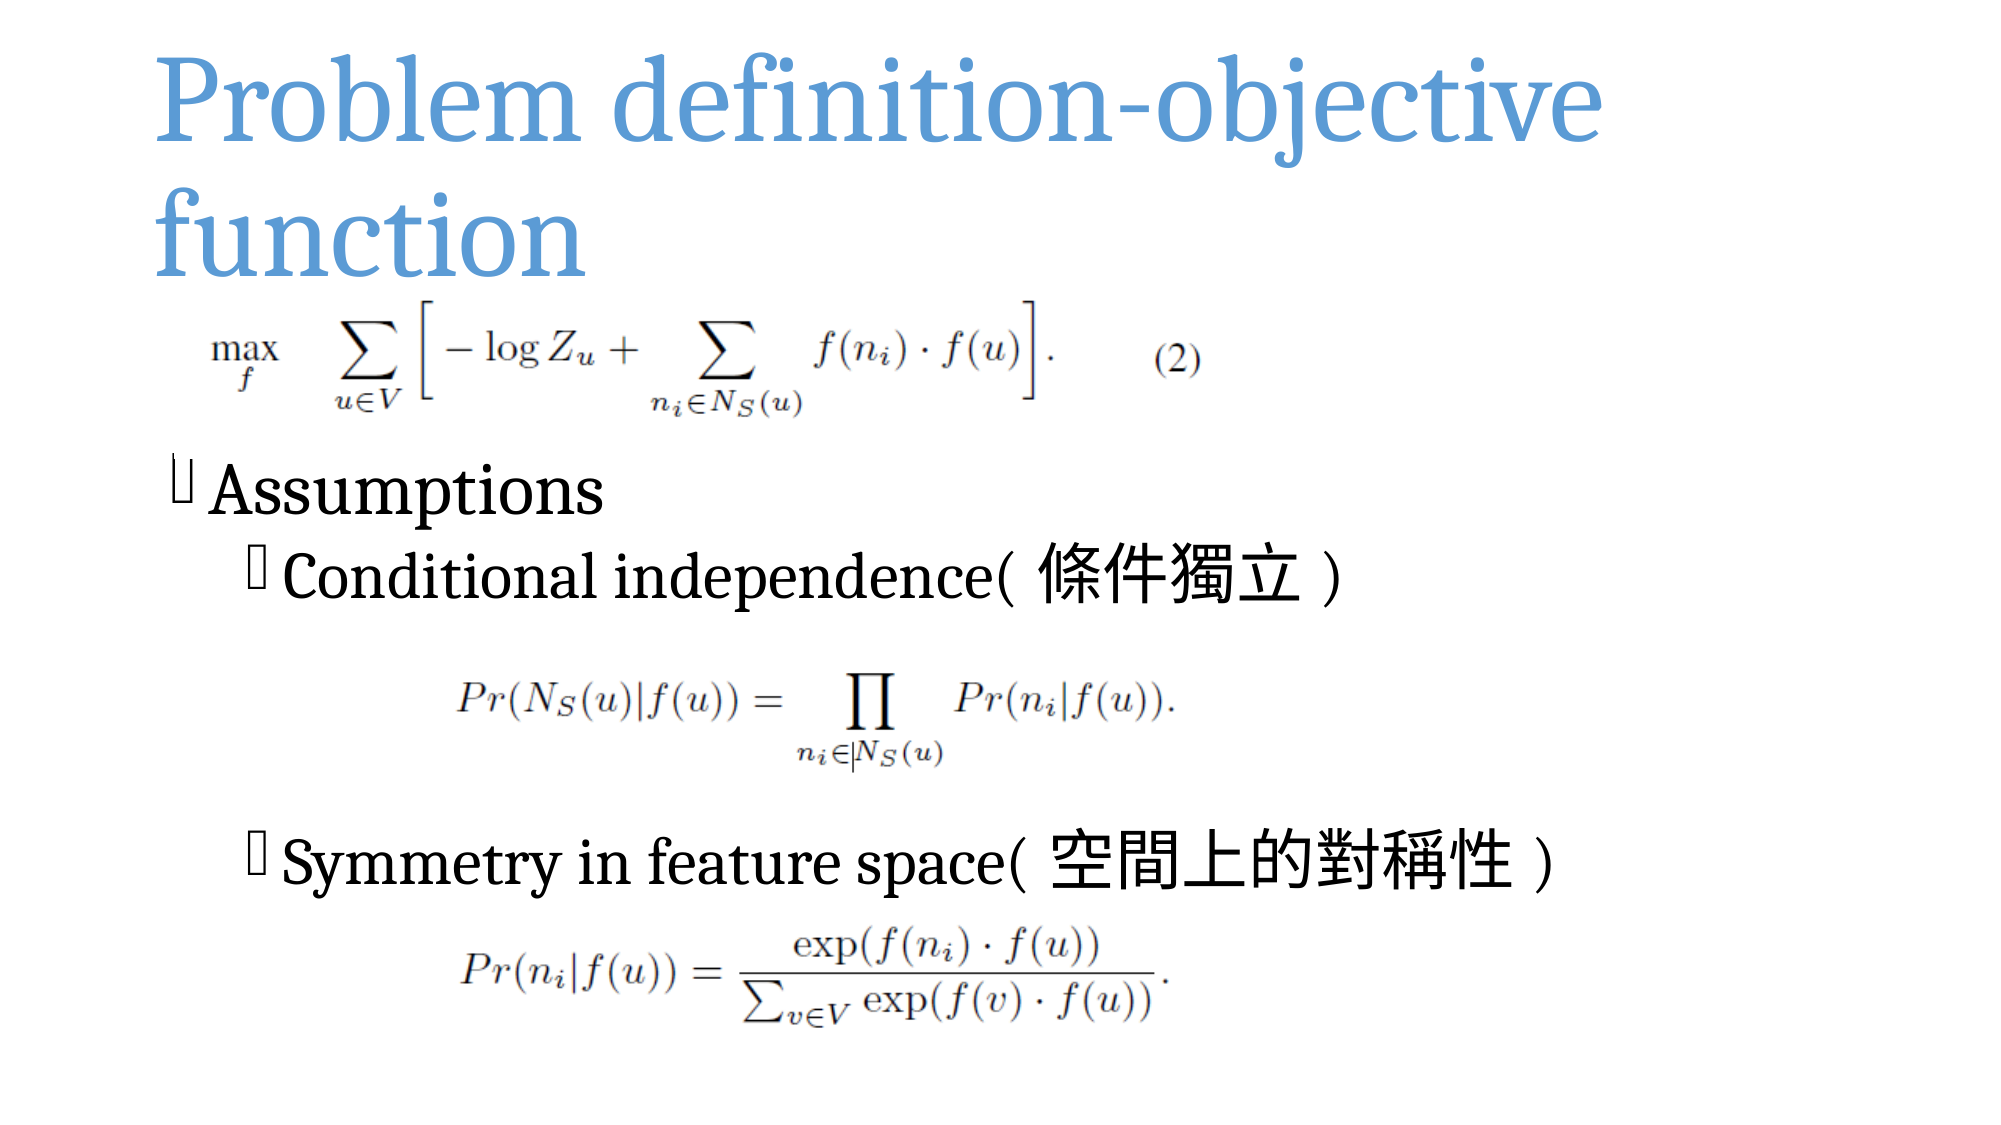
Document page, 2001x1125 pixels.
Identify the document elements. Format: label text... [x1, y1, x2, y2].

picture [453, 908, 1211, 1050]
picture [174, 287, 1217, 459]
title Problem definition-objective function [138, 60, 1864, 278]
picture [453, 646, 1187, 782]
list Assumptions Conditional independence(條件獨立) Symmetry in feature space(空間上的對稱性) [155, 442, 1881, 922]
